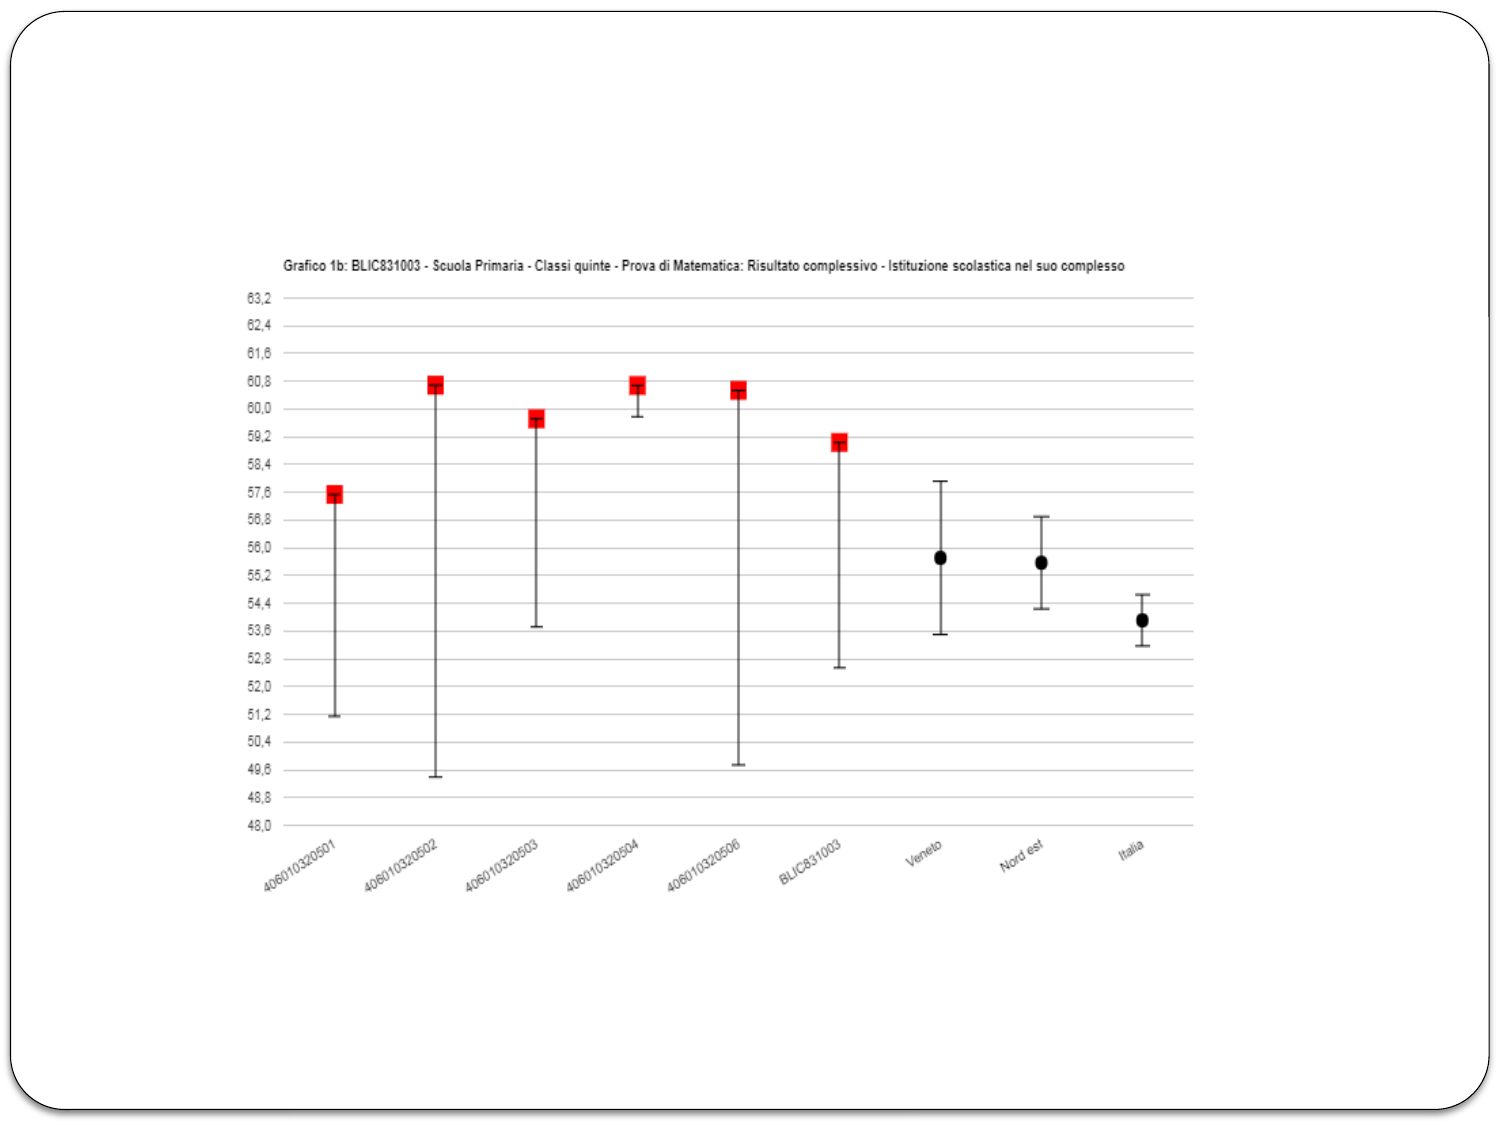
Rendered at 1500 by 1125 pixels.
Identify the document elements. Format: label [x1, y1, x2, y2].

picture [88, 210, 1389, 915]
